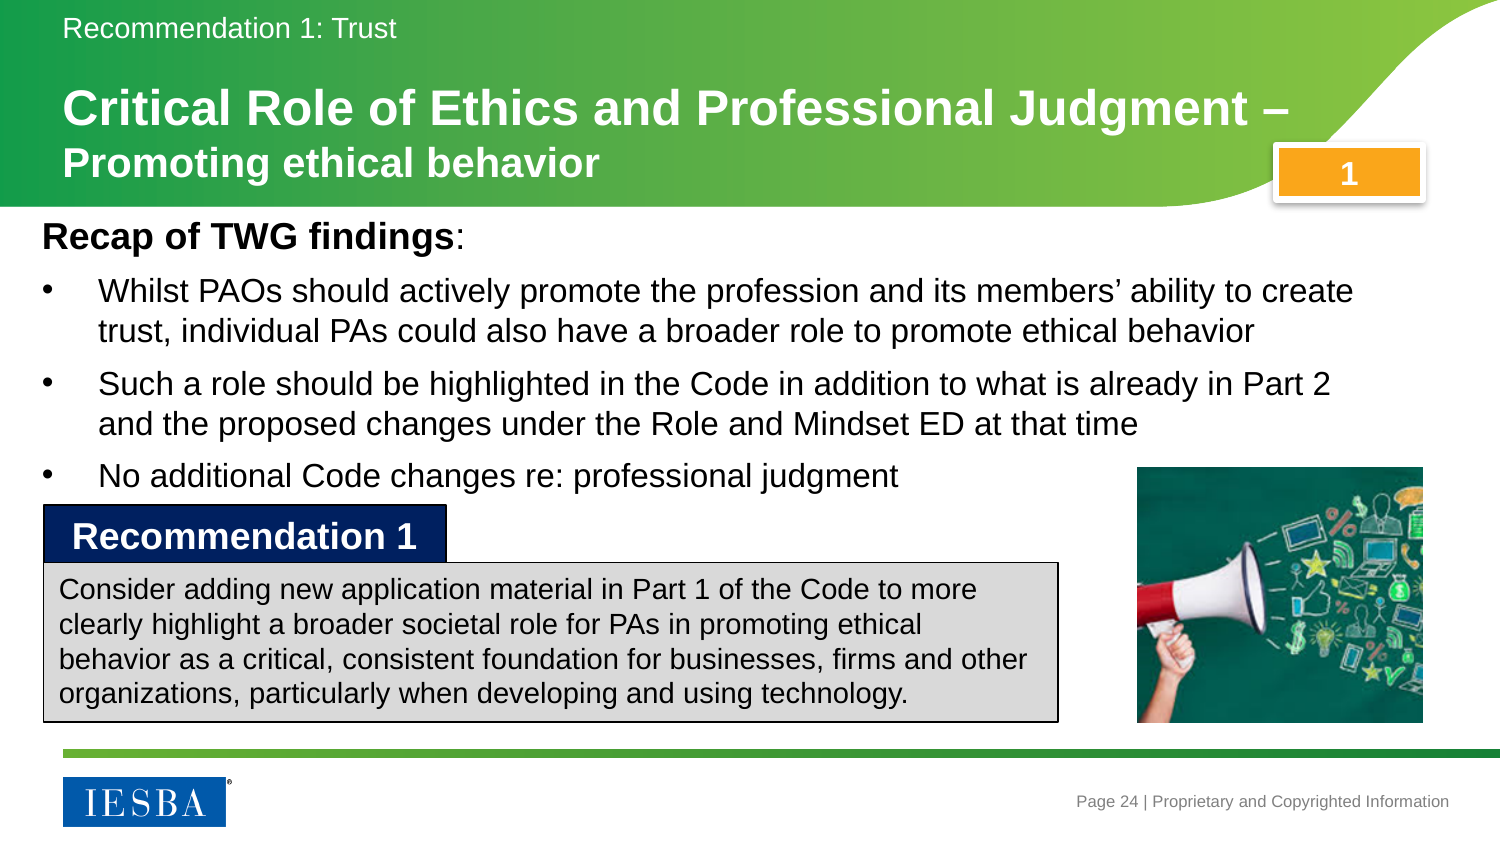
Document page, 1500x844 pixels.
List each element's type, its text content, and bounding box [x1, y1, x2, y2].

picture [63, 777, 232, 827]
text_box Recommendation 1 [43, 504, 446, 563]
picture [1137, 466, 1424, 723]
text_box Recap of TWG findings: Whilst PAOs should actively promote the profession and its members’ ability to create trust, individual PAs could also have a broader role to promote ethical behavior Such a role should be highlighted in the Code in addition to what is already in Part 2 and the proposed changes under the Role and Mindset ED at that time No additional Code changes re: professional judgment [27, 204, 1393, 502]
subtitle Recommendation 1: Trust [62, 9, 638, 48]
text_box 1 [1273, 142, 1426, 203]
text_box Consider adding new application material in Part 1 of the Code to more clearly highlight a broader societal role for PAs in promoting ethical behavior as a critical, consistent foundation for businesses, firms and other organizations, particularly when developing and using technology. [43, 562, 1059, 723]
picture [0, 0, 1500, 207]
title Critical Role of Ethics and Professional Judgment – Promoting ethical behavior [62, 97, 1319, 164]
